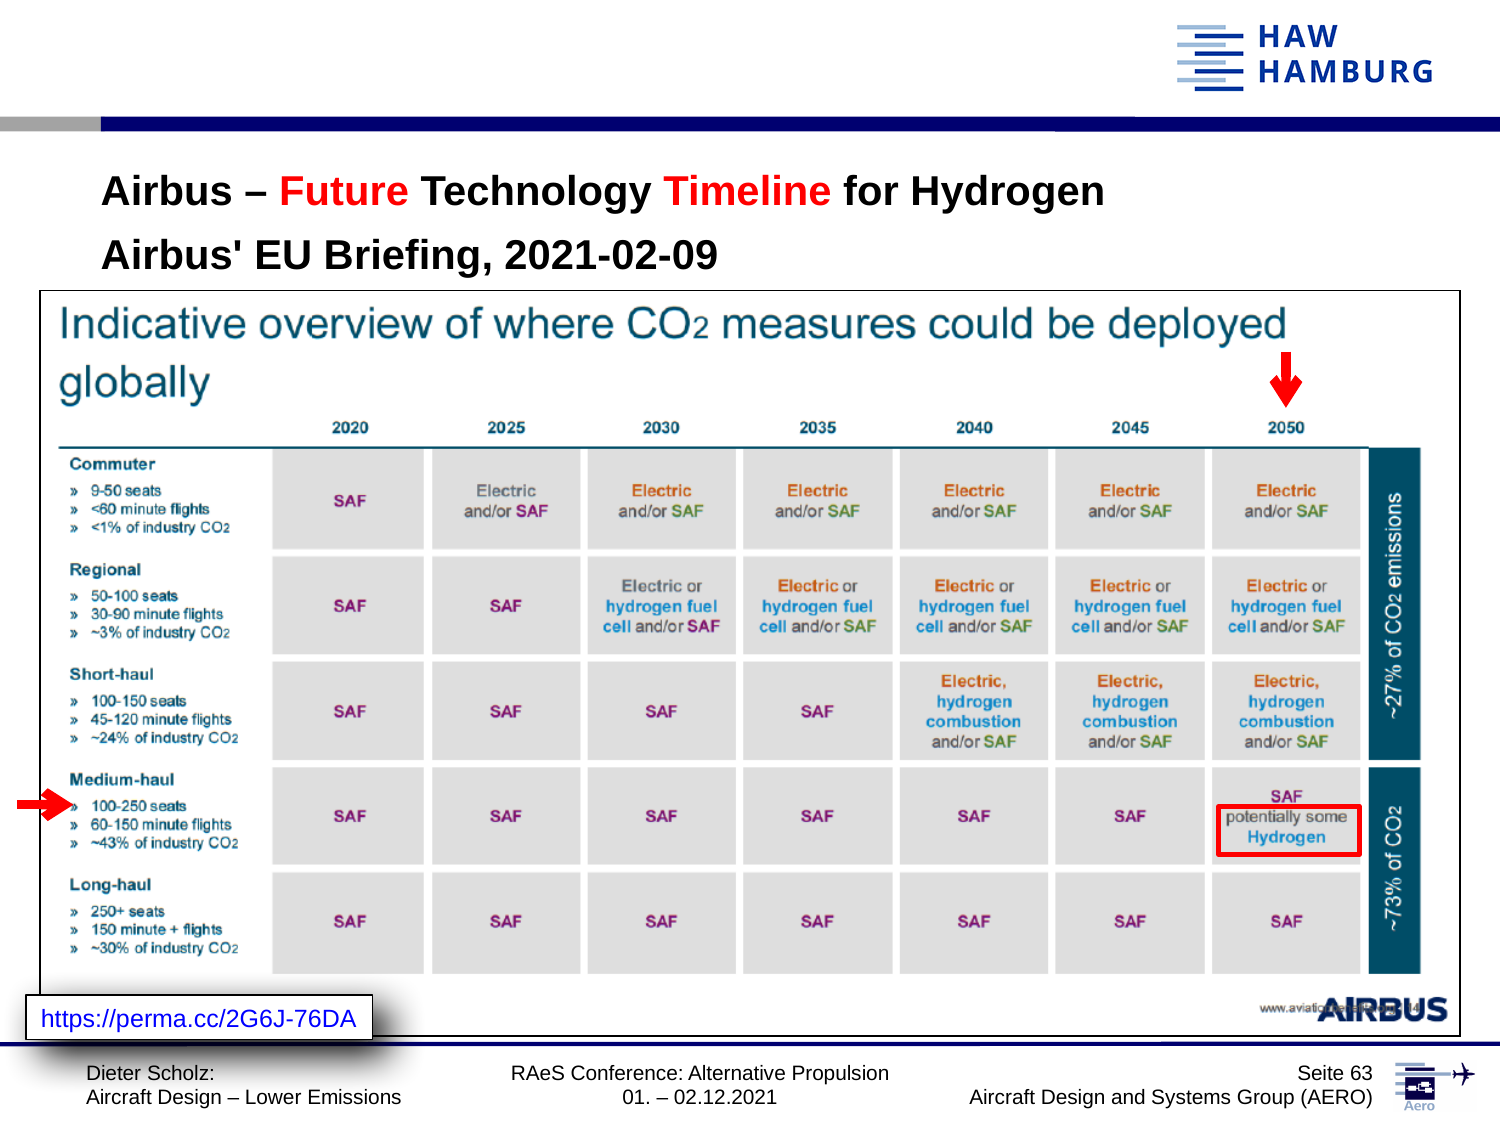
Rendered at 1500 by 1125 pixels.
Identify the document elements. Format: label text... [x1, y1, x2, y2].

text_box Airbus – Future Technology Timeline for Hydrogen [85, 154, 1469, 213]
text_box Airbus' EU Briefing, 2021-02-09 [85, 219, 1469, 277]
picture [1393, 1060, 1477, 1112]
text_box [16, 290, 1460, 1036]
picture [1155, 3, 1452, 113]
